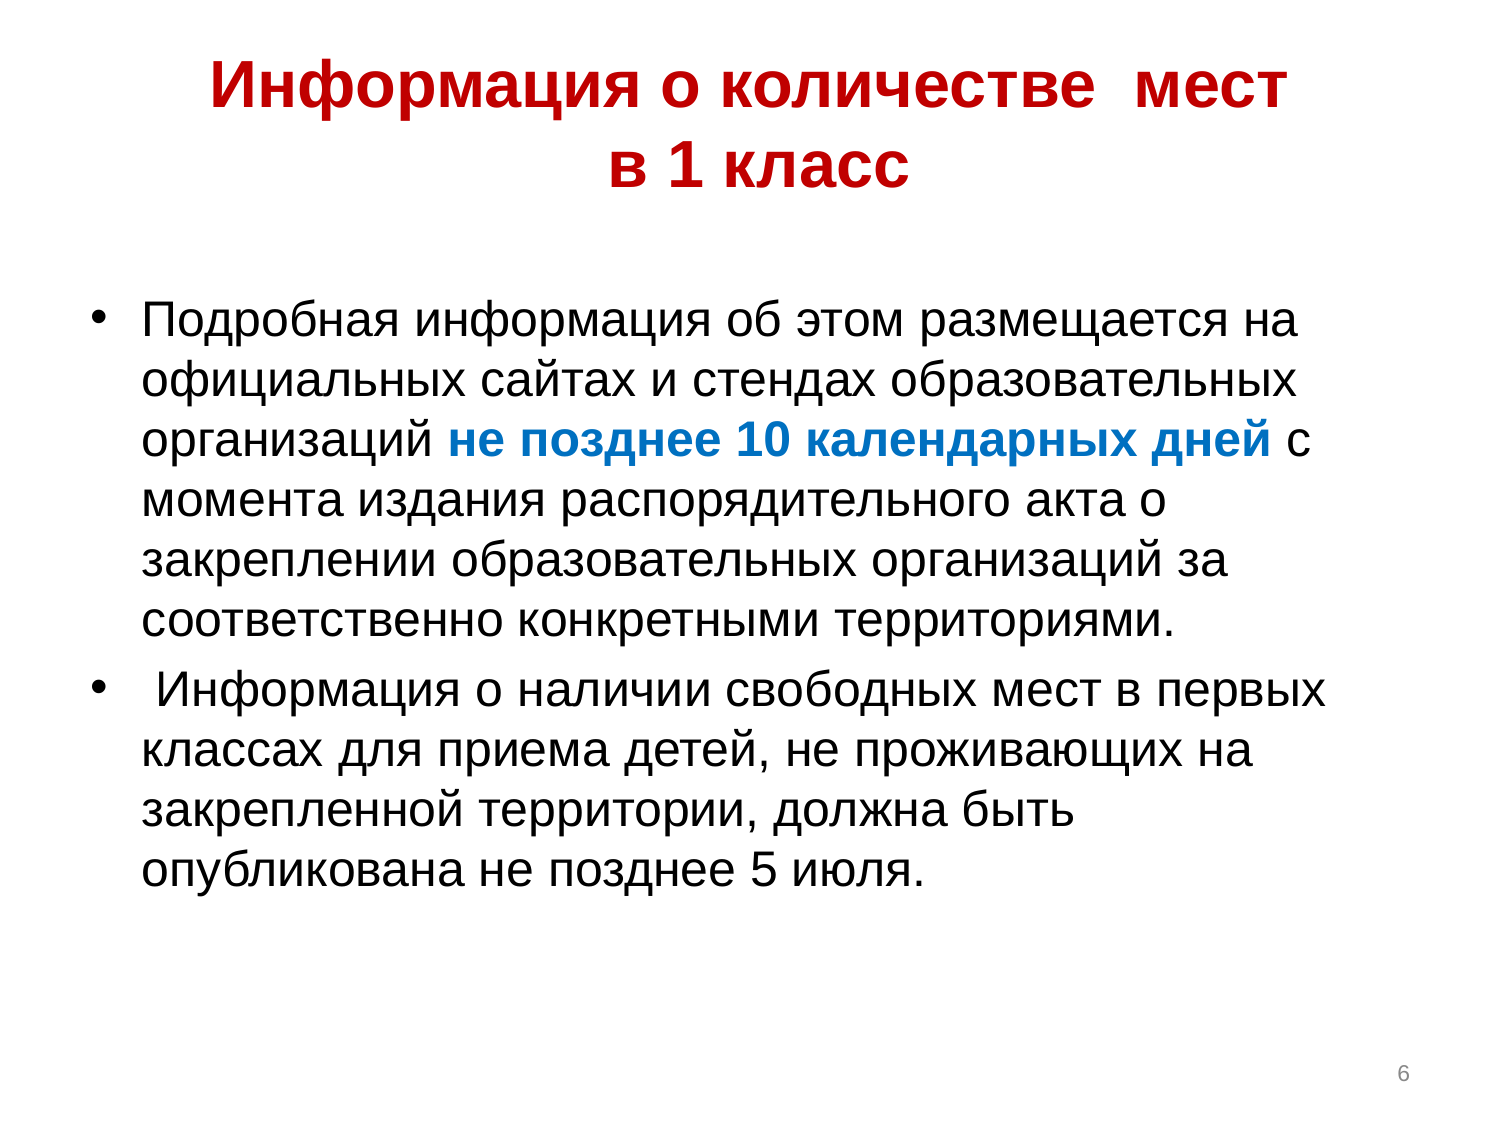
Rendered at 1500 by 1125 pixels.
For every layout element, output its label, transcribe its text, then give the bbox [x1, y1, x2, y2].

slide_number 6 [1074, 1042, 1425, 1103]
list Подробная информация об этом размещается на официальных сайтах и стендах образовательных организаций не позднее 10 календарных дней с момента издания распорядительного акта о закреплении образовательных организаций за соответственно конкретными территориями. Информация о наличии свободных мест в первых классах для приема детей, не проживающих на закрепленной территории, должна быть опубликована не позднее 5 июля. [75, 278, 1425, 1005]
title Информация о количестве мест в 1 класс [75, 45, 1425, 197]
